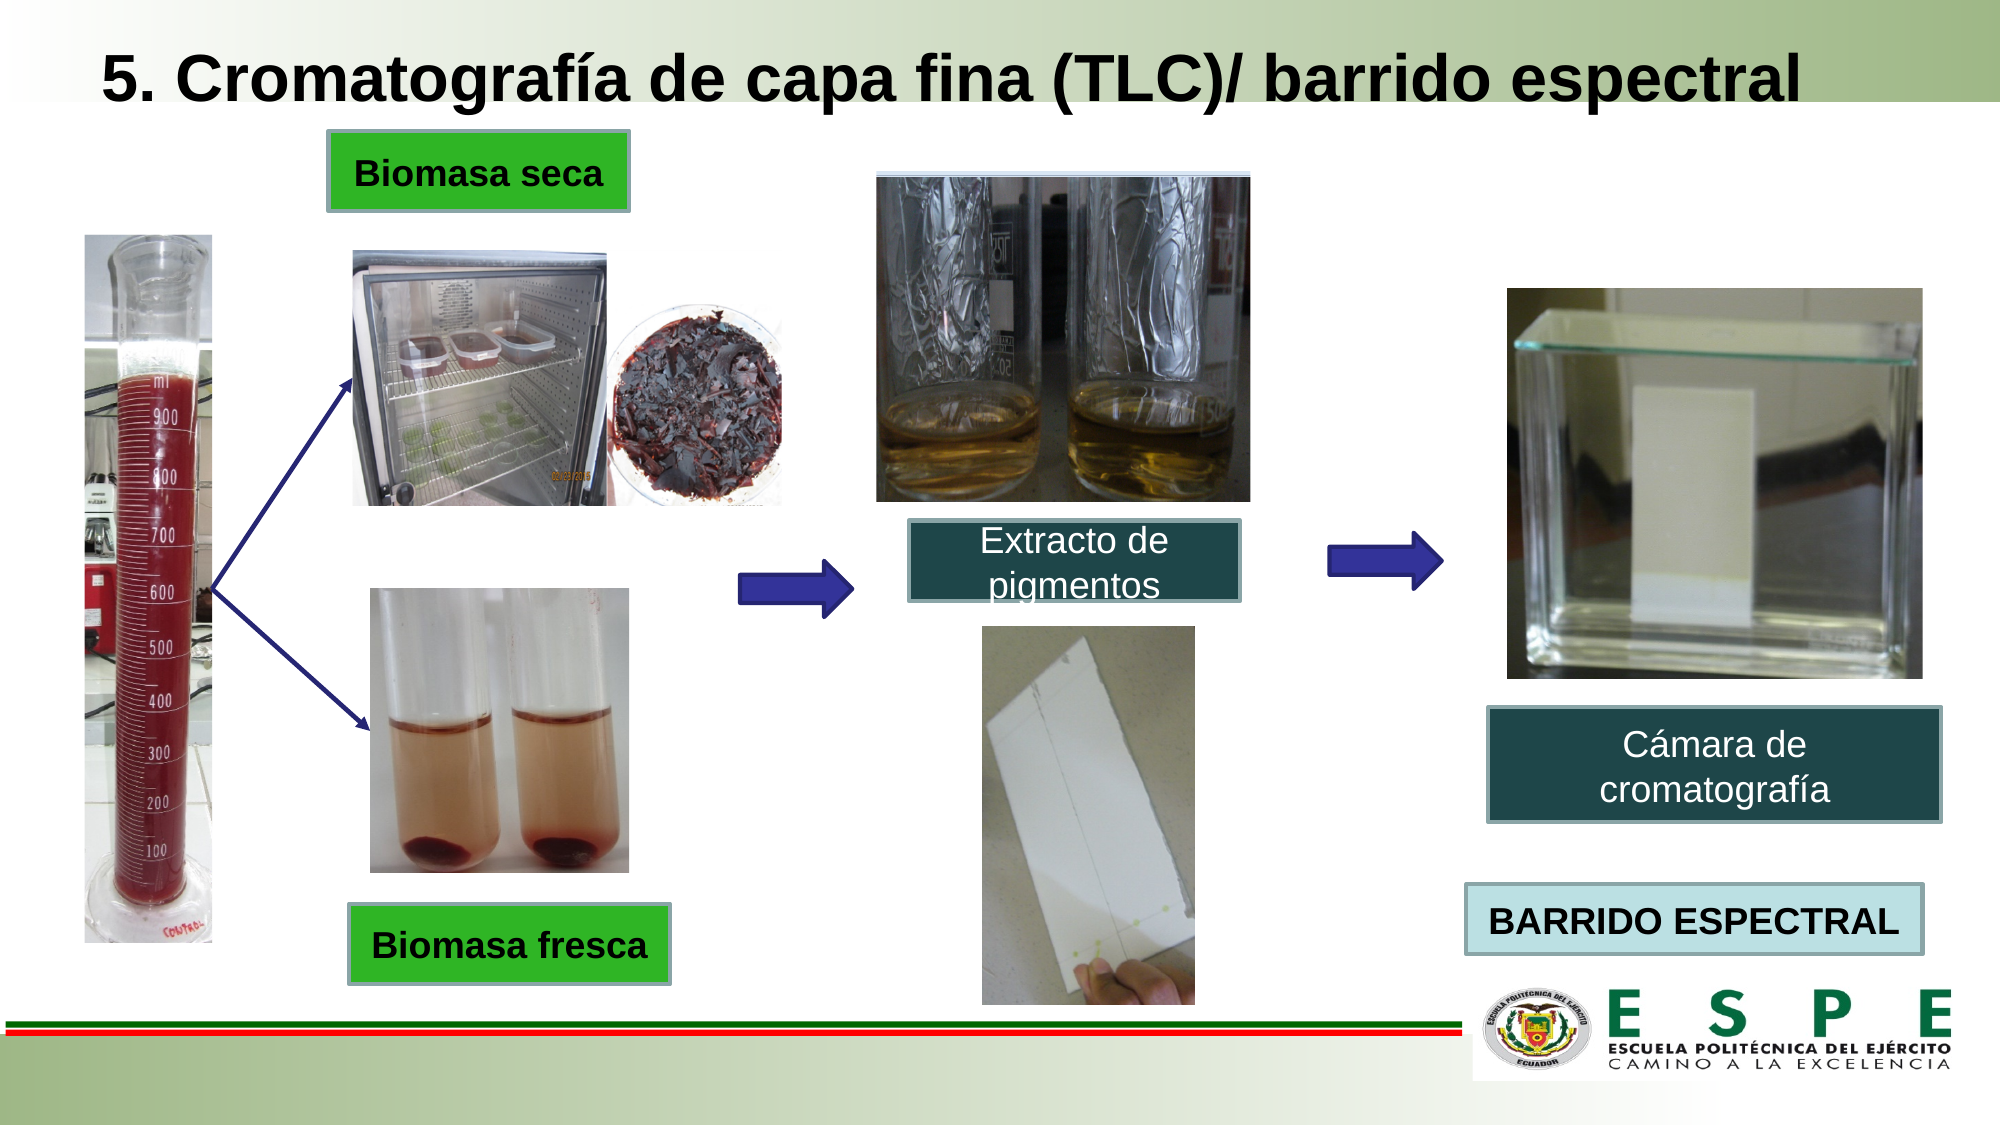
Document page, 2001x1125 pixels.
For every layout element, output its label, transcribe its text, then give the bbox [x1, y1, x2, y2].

picture [0, 236, 213, 942]
text_box Extracto de pigmentos [907, 518, 1242, 603]
picture [1506, 287, 1923, 679]
picture [352, 249, 782, 506]
picture [876, 170, 1251, 502]
text_box Biomasa seca [326, 129, 631, 213]
picture [353, 524, 630, 874]
text_box BARRIDO ESPECTRAL [1464, 882, 1925, 956]
title 5. Cromatografía de capa fina (TLC)/ barrido espectral [86, 26, 1887, 133]
picture [1472, 976, 1977, 1081]
text_box [1327, 530, 1444, 591]
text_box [211, 377, 353, 588]
picture [899, 626, 1278, 1005]
text_box [737, 558, 855, 620]
text_box Cámara de cromatografía [1486, 705, 1943, 824]
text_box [211, 588, 371, 732]
text_box Biomasa fresca [347, 902, 672, 986]
